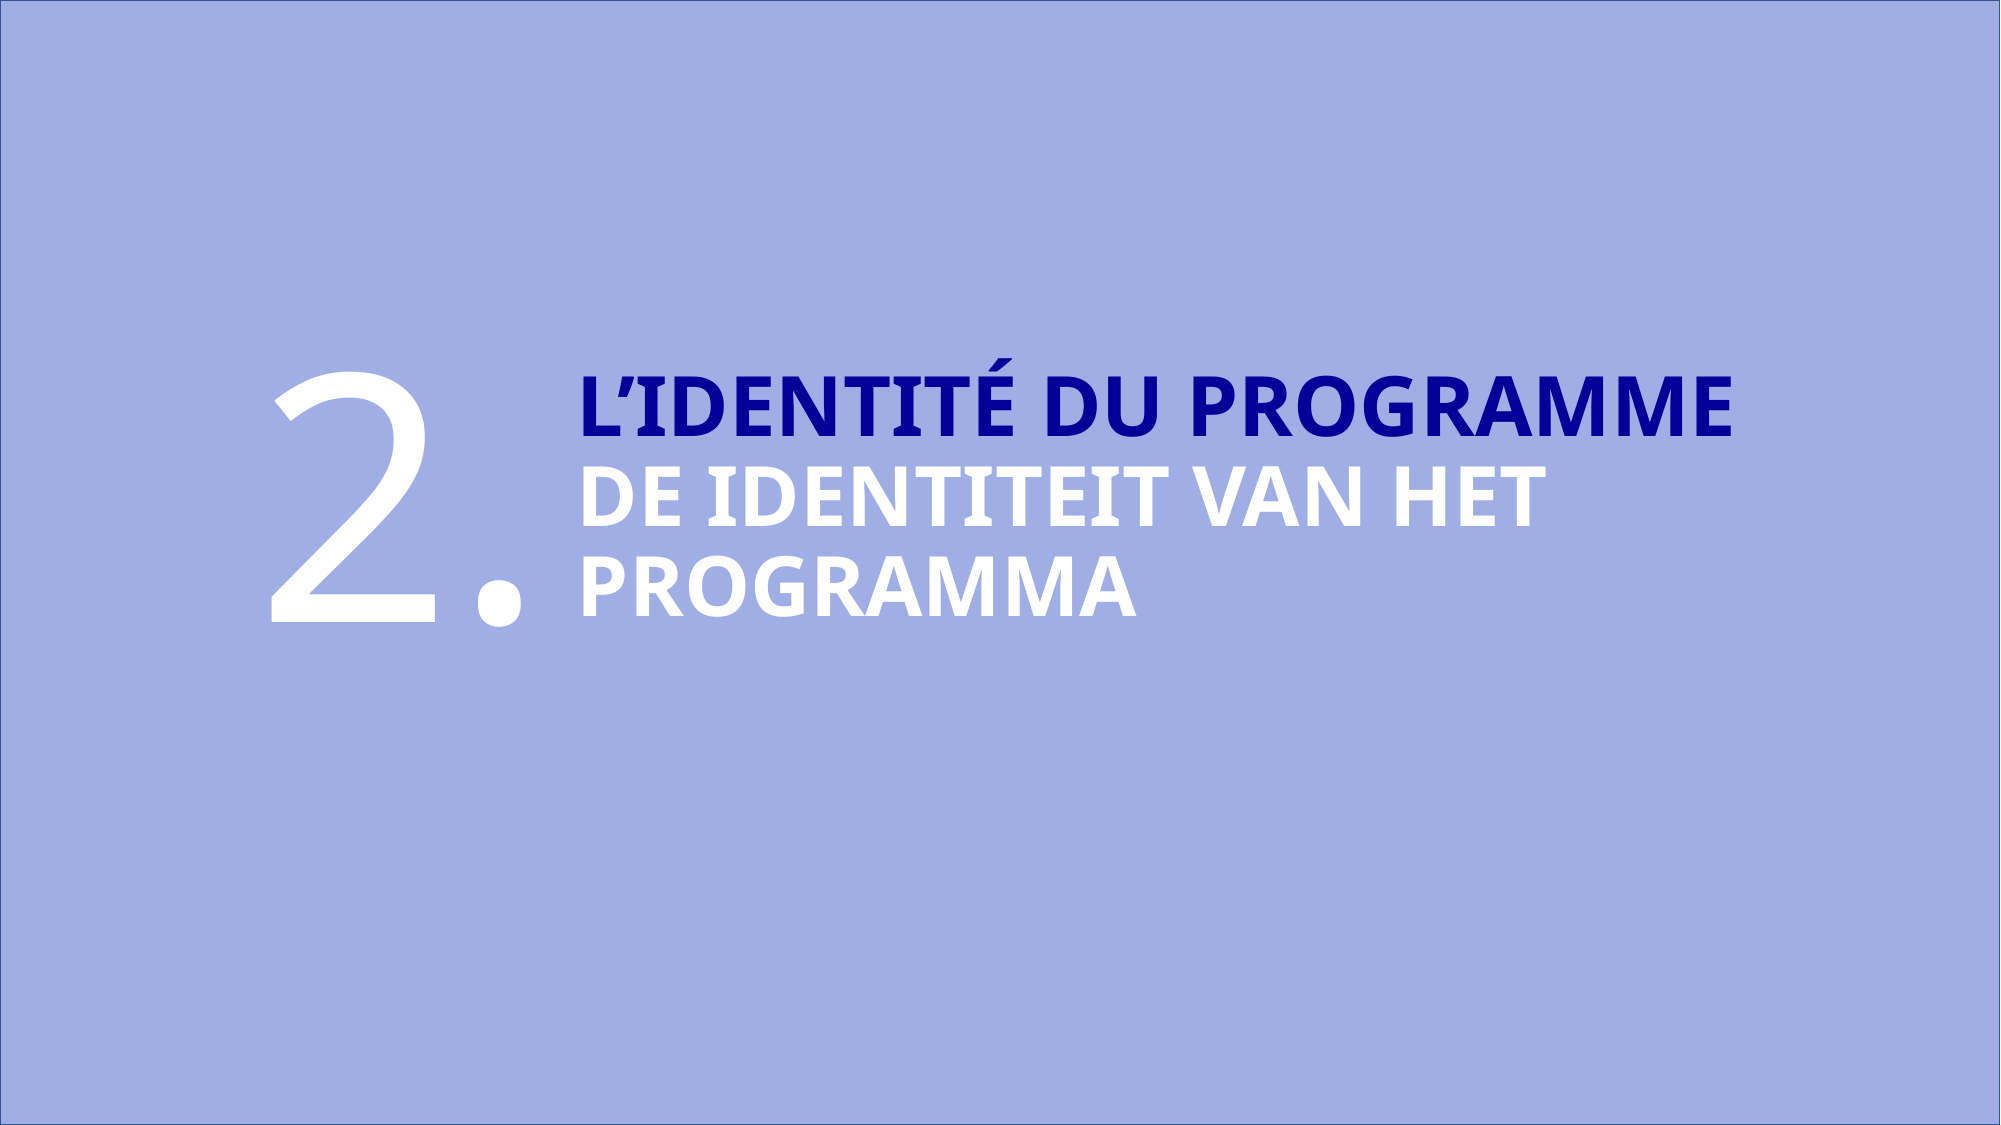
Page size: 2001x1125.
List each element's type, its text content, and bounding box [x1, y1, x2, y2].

text_box [0, 0, 2000, 1125]
text_box 2. [241, 269, 640, 700]
text_box L’IDENTITÉ DU PROGRAMME DE IDENTITEIT VAN HET PROGRAMMA [640, 357, 1846, 537]
